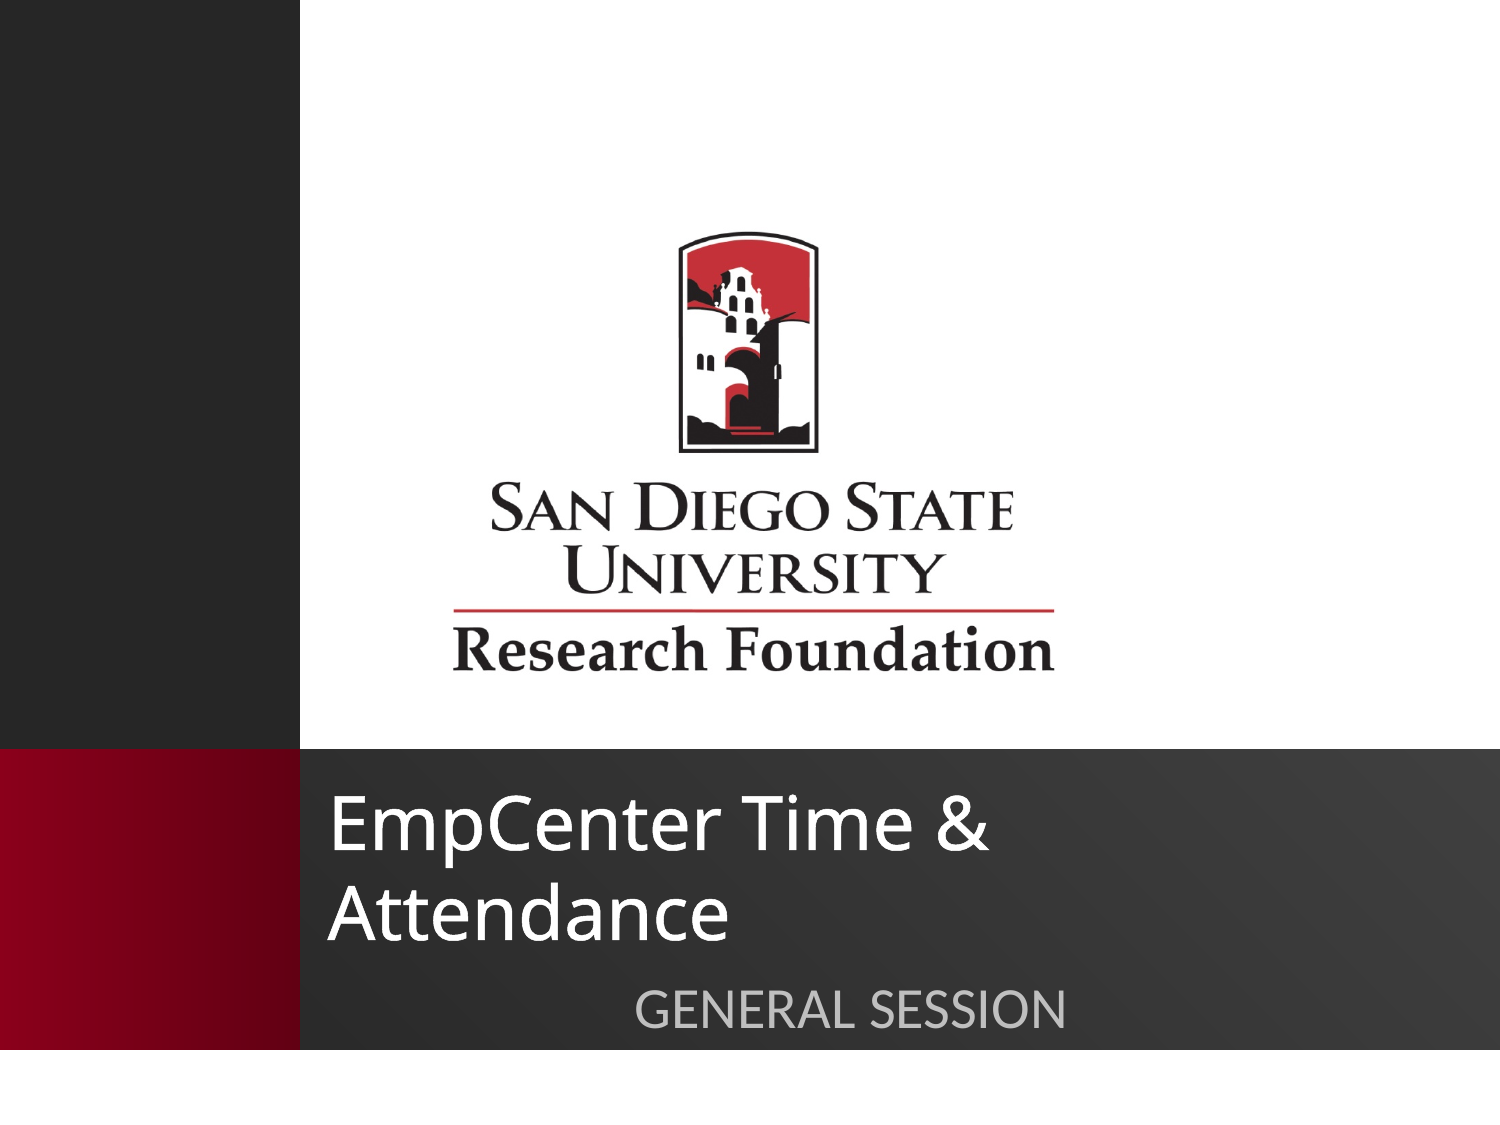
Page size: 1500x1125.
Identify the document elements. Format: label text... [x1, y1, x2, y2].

subtitle GENERAL SESSION [312, 962, 1391, 1038]
title EmpCenter Time & Attendance [312, 762, 1388, 963]
picture [450, 227, 1058, 675]
